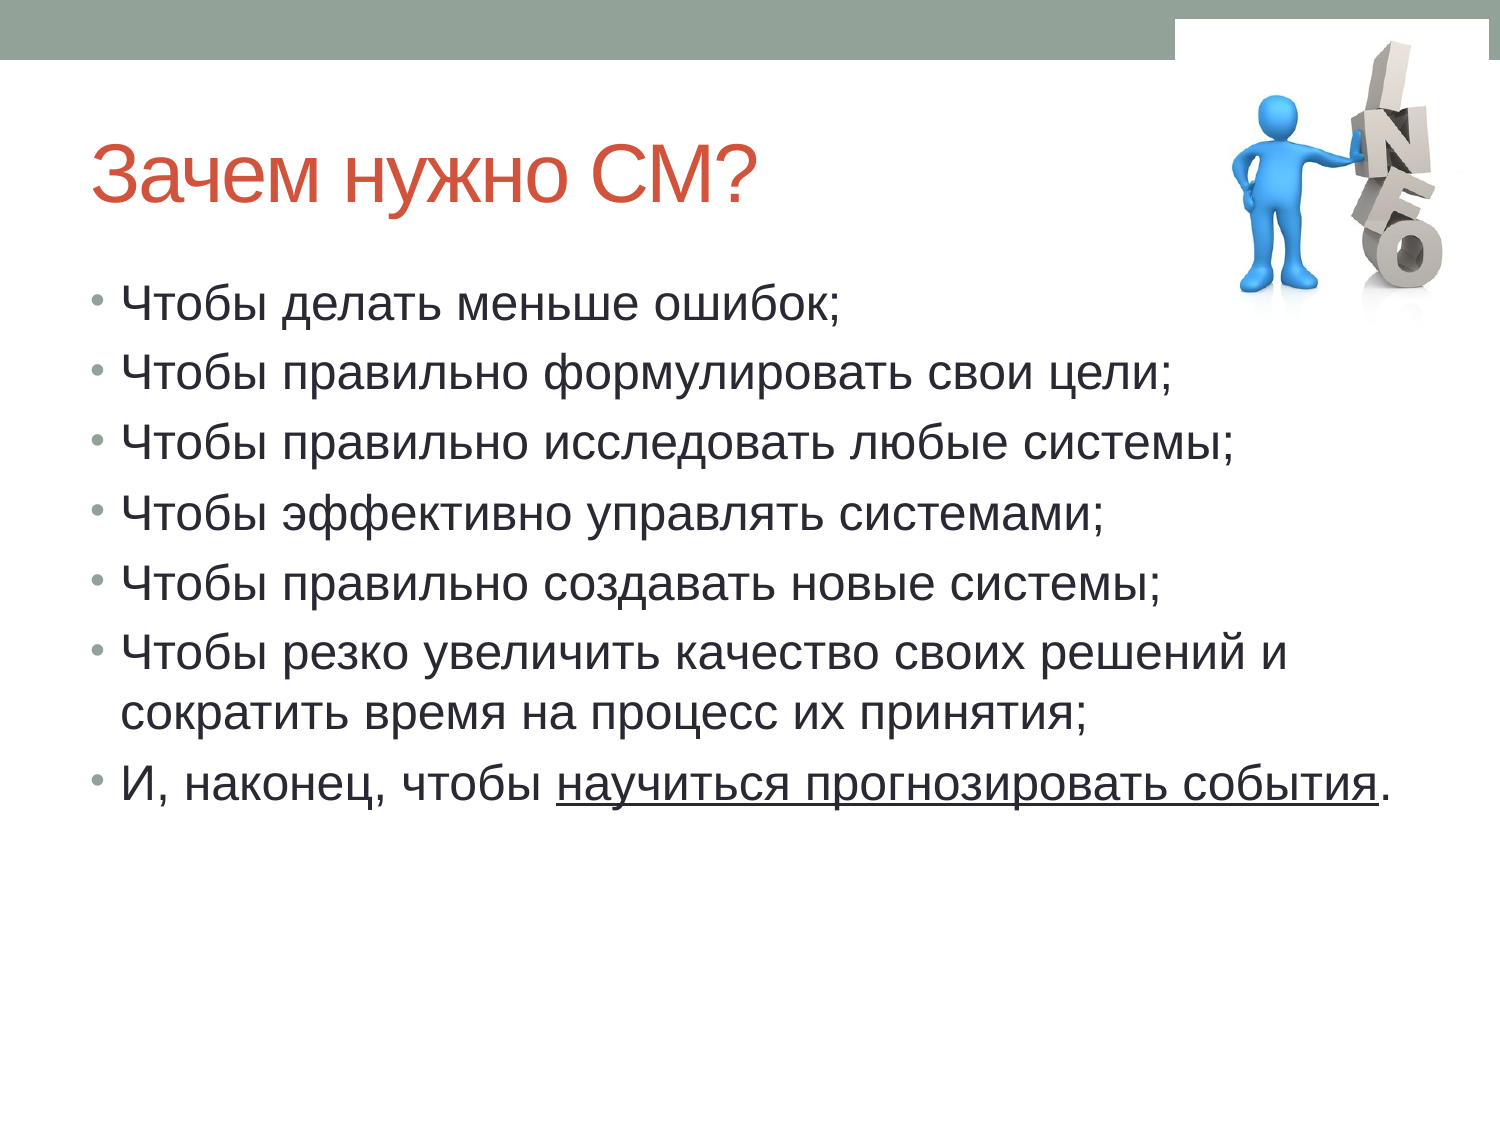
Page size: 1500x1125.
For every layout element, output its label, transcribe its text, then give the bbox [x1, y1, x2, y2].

list Чтобы делать меньше ошибок; Чтобы правильно формулировать свои цели; Чтобы правильно исследовать любые системы; Чтобы эффективно управлять системами; Чтобы правильно создавать новые системы; Чтобы резко увеличить качество своих решений и сократить время на процесс их принятия; И, наконец, чтобы научиться прогнозировать события. [75, 262, 1425, 1063]
title Зачем нужно СМ? [75, 87, 1172, 250]
picture [1174, 18, 1489, 333]
